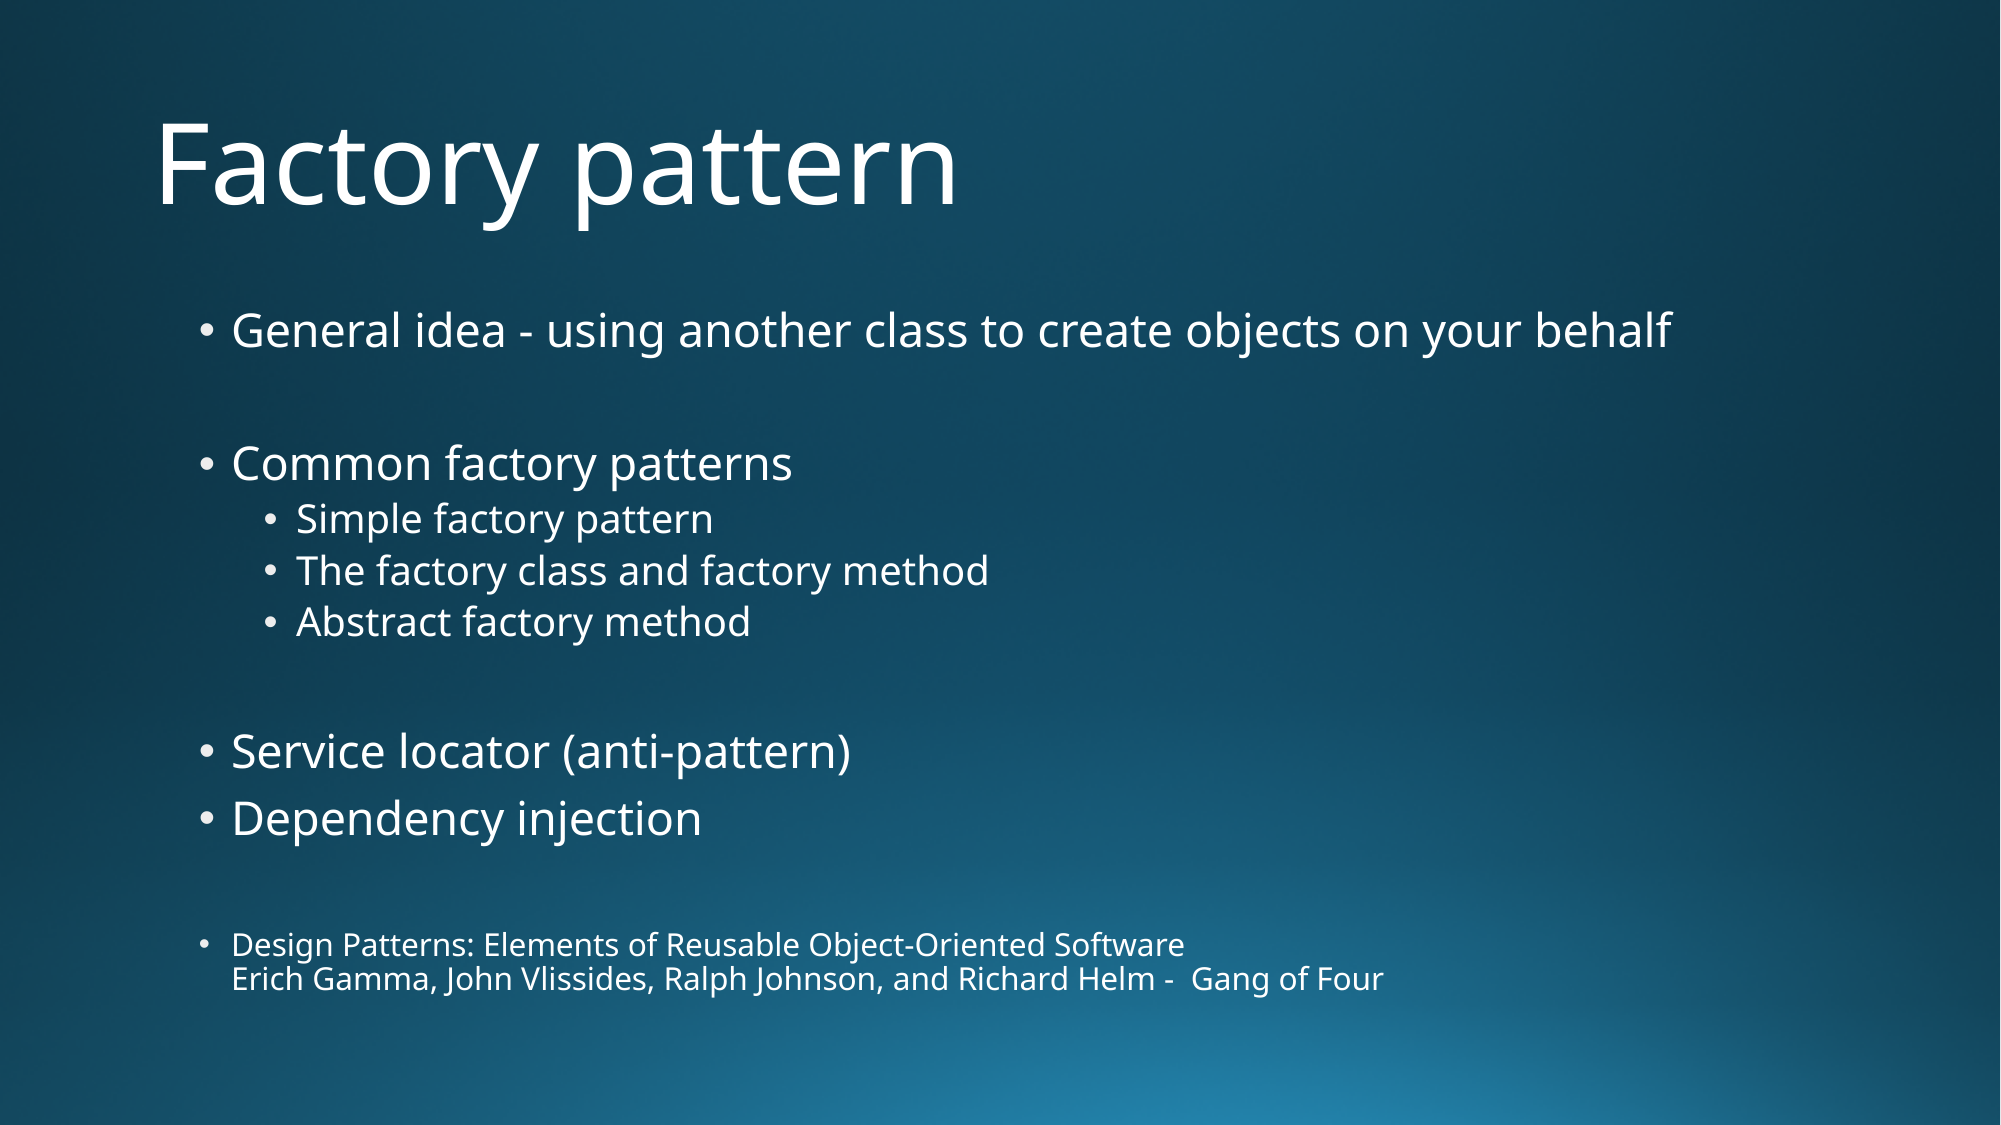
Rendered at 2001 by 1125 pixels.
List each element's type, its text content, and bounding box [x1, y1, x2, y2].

picture [0, 0, 2001, 1125]
list General idea - using another class to create objects on your behalf Common factory patterns Simple factory pattern The factory class and factory method Abstract factory method Service locator (anti-pattern) Dependency injection Design Patterns: Elements of Reusable Object-Oriented Software Erich Gamma, John Vlissides, Ralph Johnson, and Richard Helm - Gang of Four [183, 299, 1863, 1014]
title Factory pattern [137, 59, 1863, 278]
